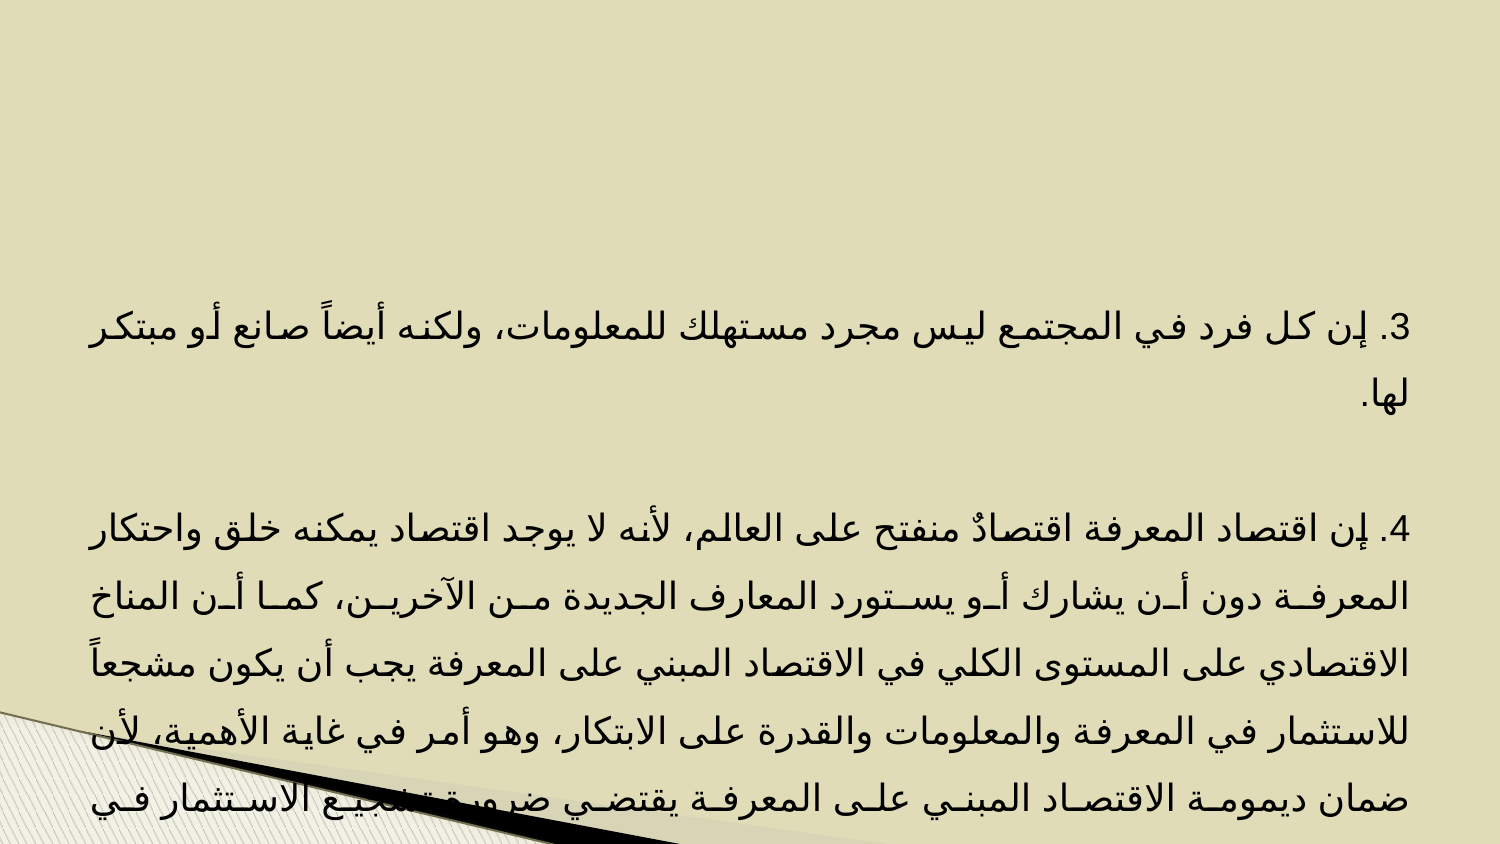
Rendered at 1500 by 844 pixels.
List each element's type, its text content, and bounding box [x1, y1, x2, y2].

text_box 3. إن كل فرد في المجتمع ليس مجرد مستهلك للمعلومات، ولكنه أيضاً صانع أو مبتكر لها. 4. إن اقتصاد المعرفة اقتصادٌ منفتح على العالم، لأنه لا يوجد اقتصاد يمكنه خلق واحتكار المعرفة دون أن يشارك أو يستورد المعارف الجديدة من الآخرين، كما أن المناخ الاقتصادي على المستوى الكلي في الاقتصاد المبني على المعرفة يجب أن يكون مشجعاً للاستثمار في المعرفة والمعلومات والقدرة على الابتكار، وهو أمر في غاية الأهمية، لأن ضمان ديمومة الاقتصاد المبني على المعرفة يقتضي ضرورة تشجيع الاستثمار في المستقبل. [74, 271, 1425, 844]
